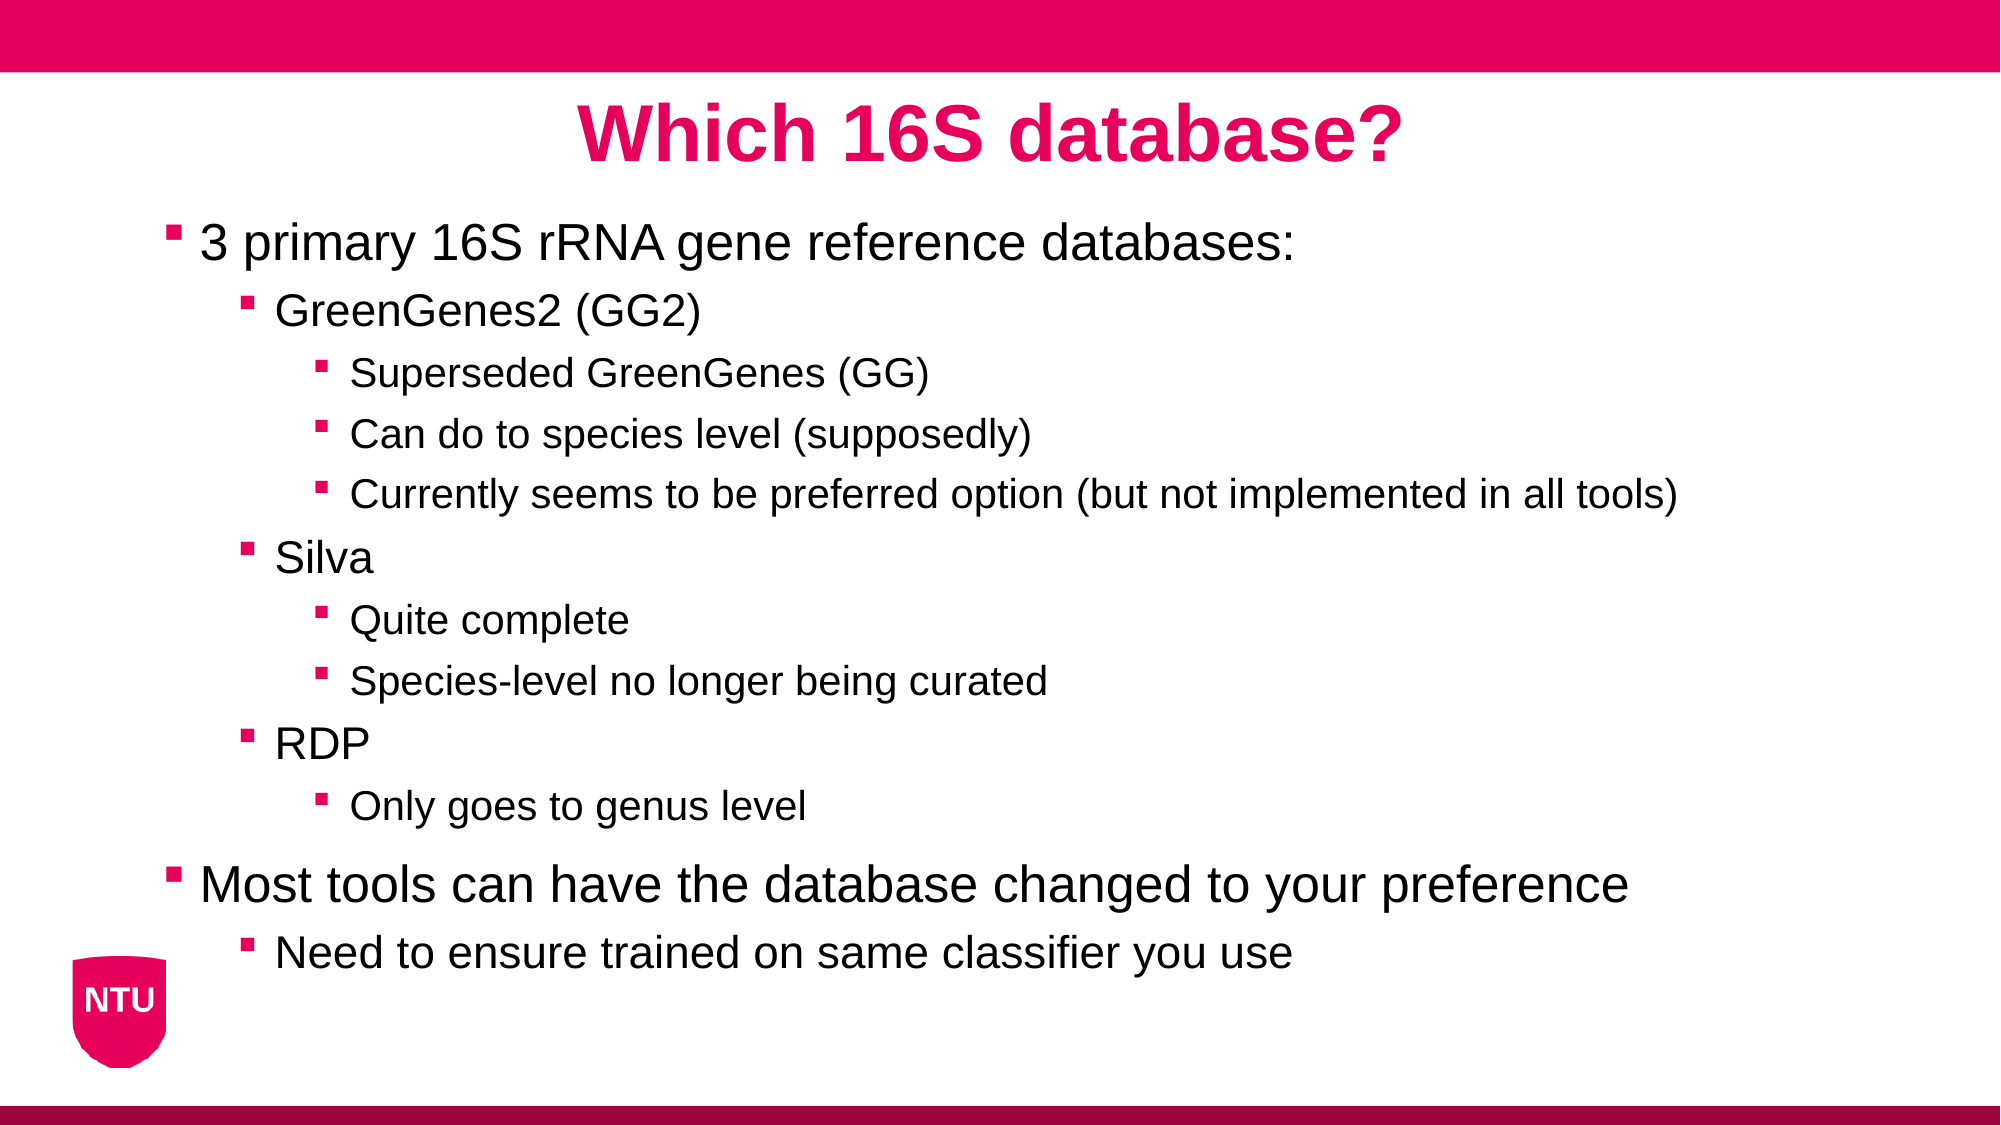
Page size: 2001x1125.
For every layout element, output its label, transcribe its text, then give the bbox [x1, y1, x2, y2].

list 3 primary 16S rRNA gene reference databases: GreenGenes2 (GG2) Superseded GreenGenes (GG) Can do to species level (supposedly) Currently seems to be preferred option (but not implemented in all tools) Silva Quite complete Species-level no longer being curated RDP Only goes to genus level Most tools can have the database changed to your preference Need to ensure trained on same classifier you use [162, 200, 1967, 1071]
text_box Which 16S database? [72, 72, 1928, 185]
